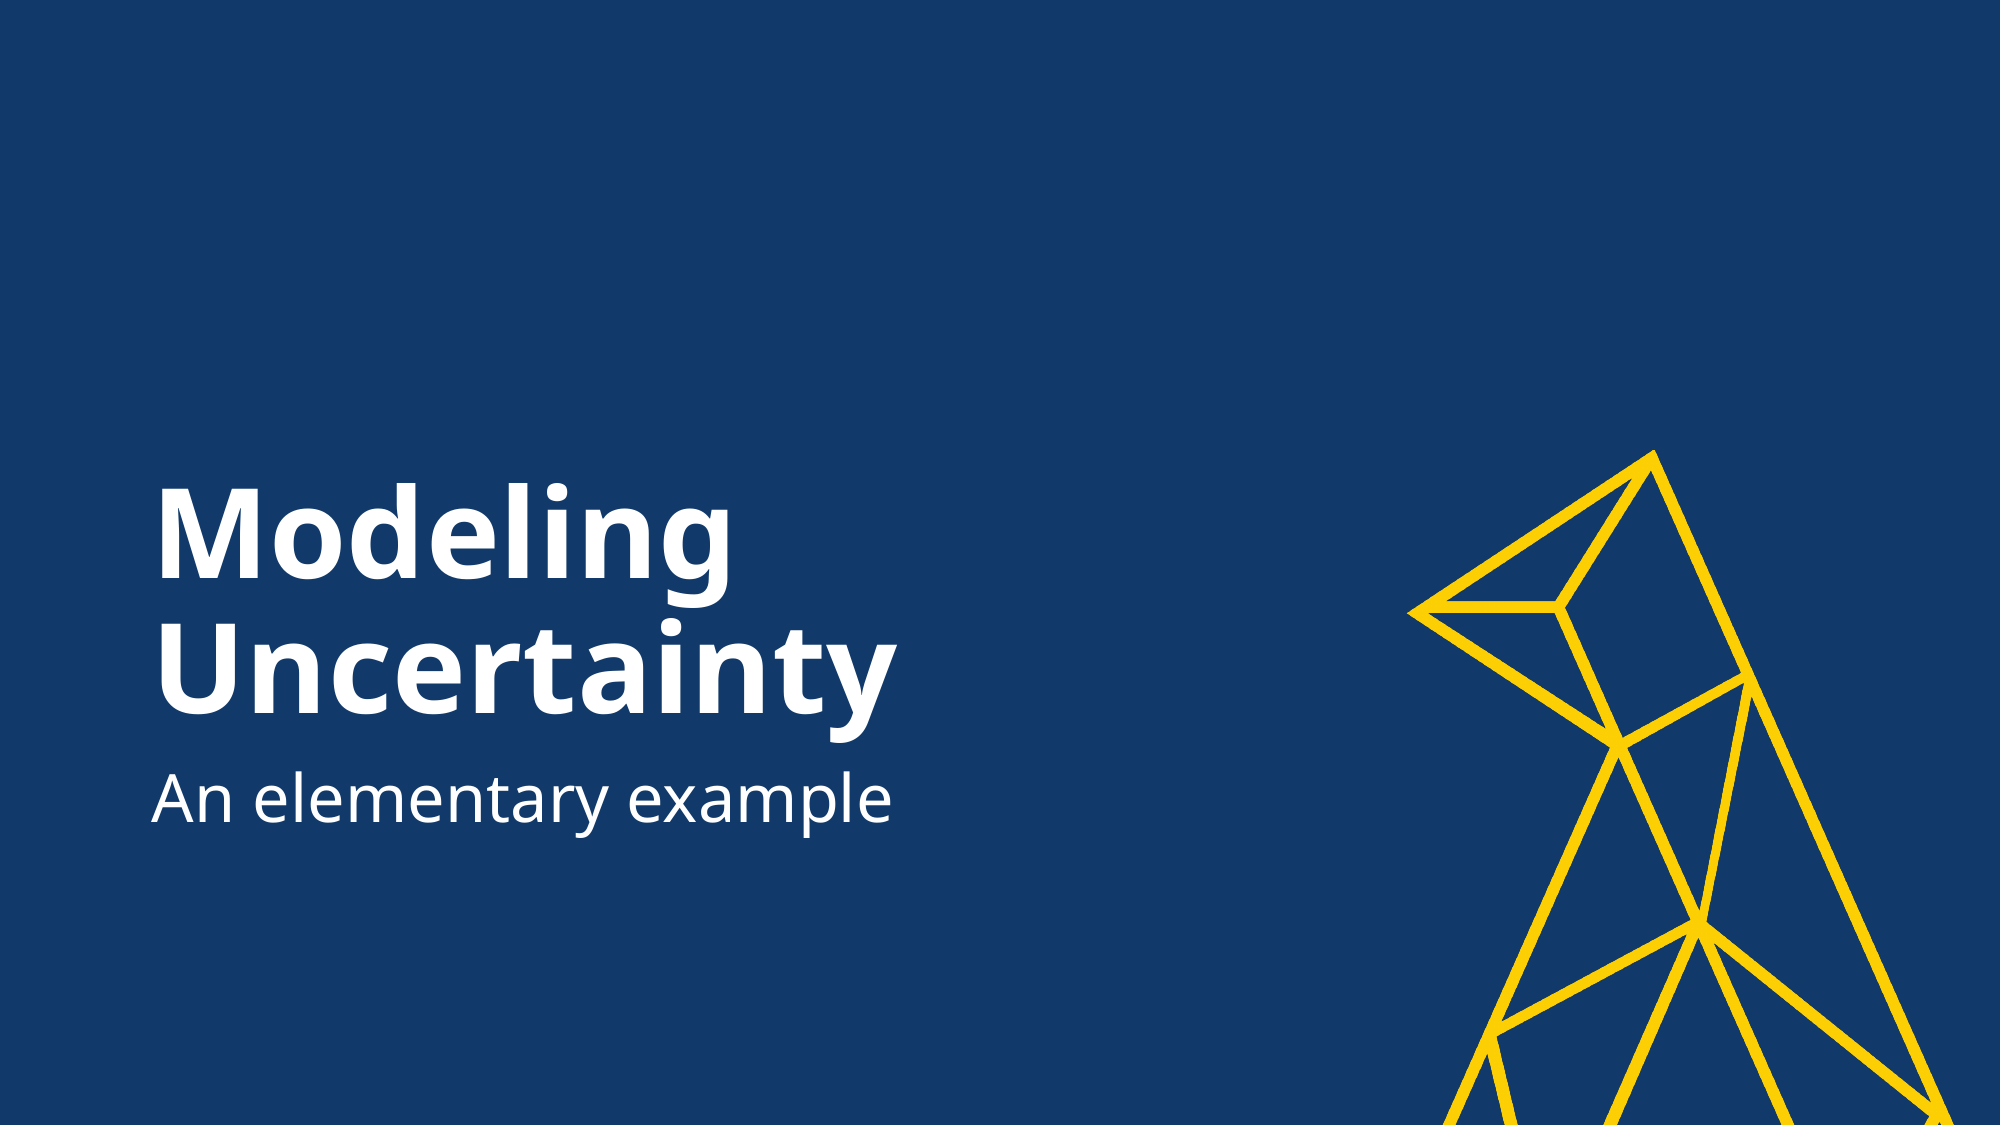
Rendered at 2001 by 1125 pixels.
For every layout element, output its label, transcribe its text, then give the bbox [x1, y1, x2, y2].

title Modeling Uncertainty [136, 281, 1194, 704]
picture [1377, 450, 2000, 1125]
text_box An elementary example [136, 704, 1194, 844]
